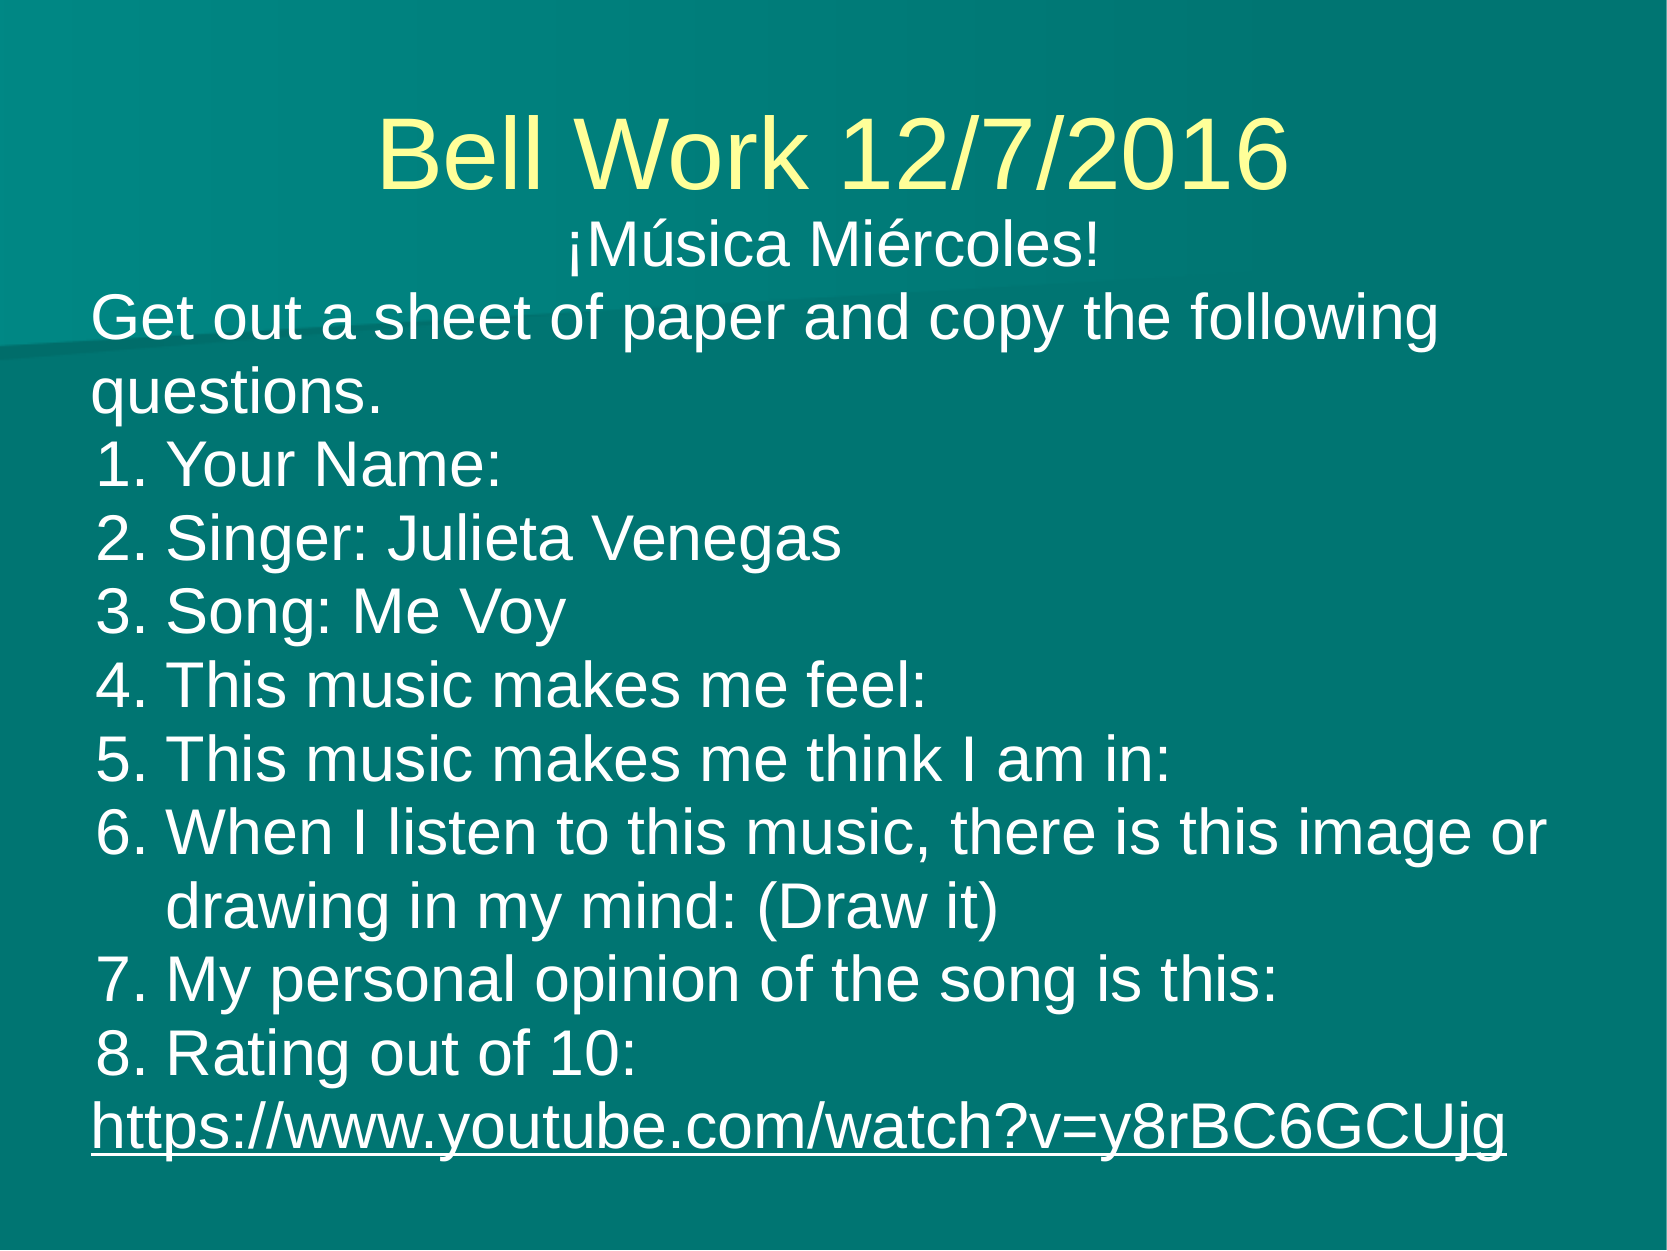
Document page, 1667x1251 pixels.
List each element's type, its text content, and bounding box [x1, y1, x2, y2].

subtitle ¡Música Miércoles! Get out a sheet of paper and copy the following questions. Your Name: Singer: Julieta Venegas Song: Me Voy This music makes me feel: This music makes me think I am in: When I listen to this music, there is this image or drawing in my mind: (Draw it) My personal opinion of the song is this: Rating out of 10: https://www.youtube.com/watch?v=y8rBC6GCUjg [90, 207, 1577, 1010]
picture [0, 0, 1667, 1250]
title Bell Work 12/7/2016 [90, 58, 1577, 207]
